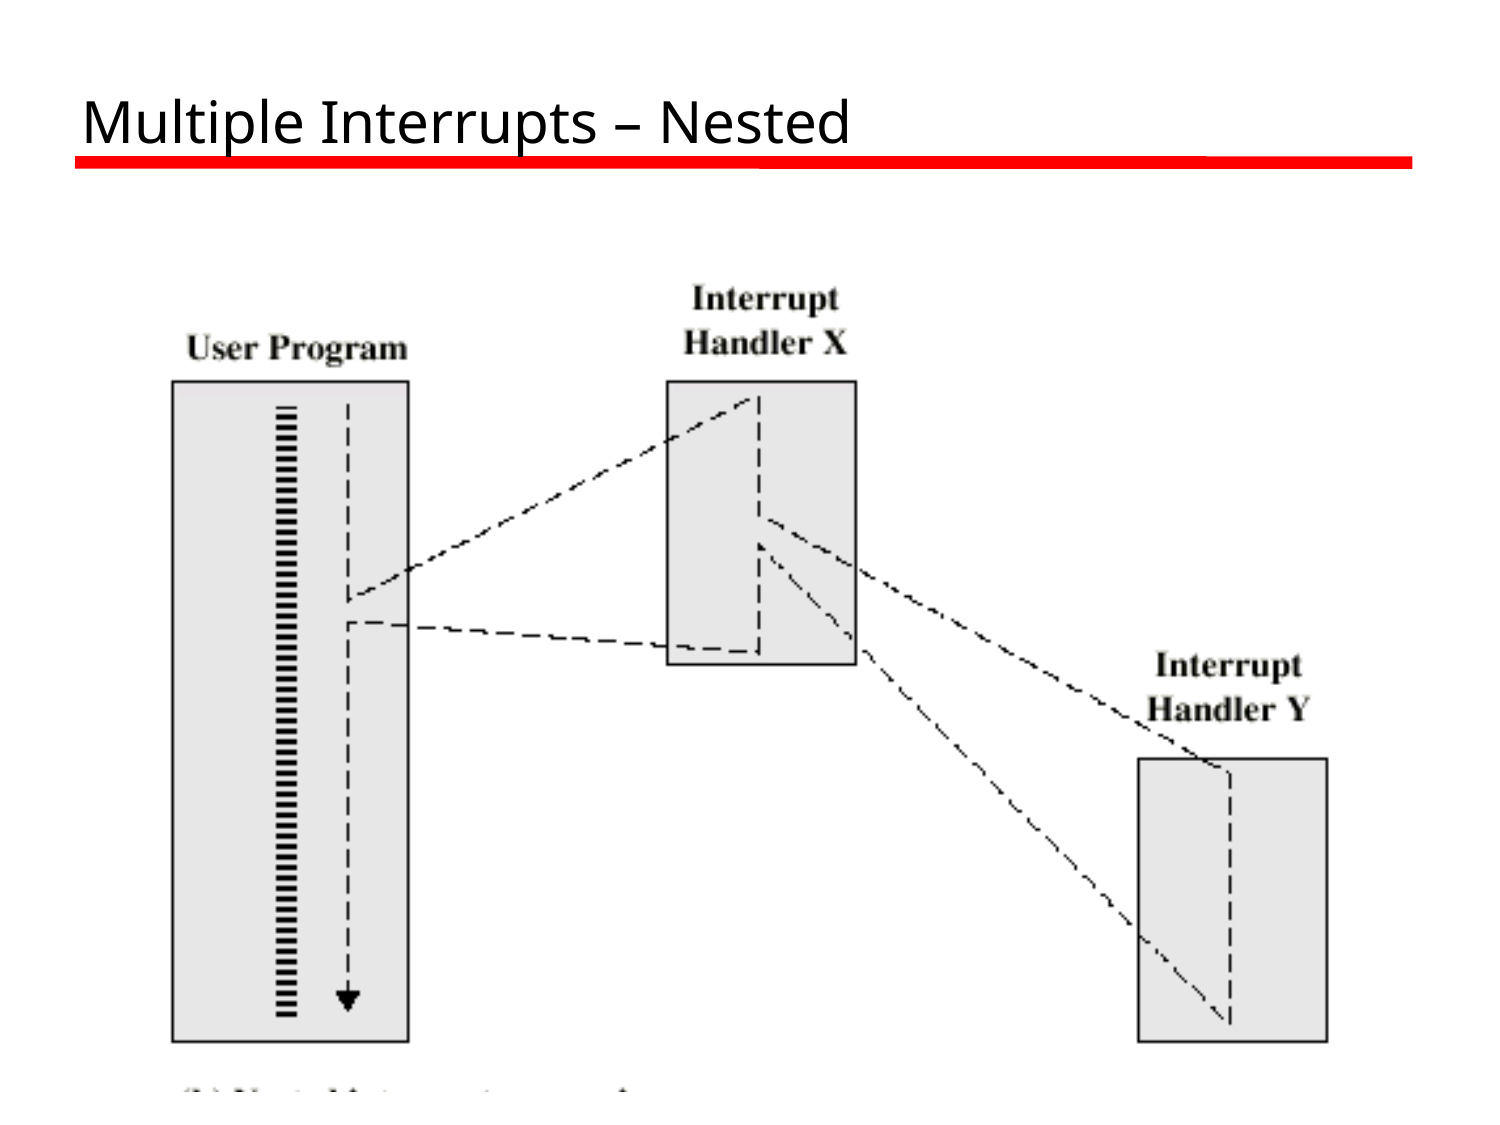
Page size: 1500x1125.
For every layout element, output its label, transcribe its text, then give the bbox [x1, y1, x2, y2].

picture [124, 274, 1351, 1092]
title Multiple Interrupts – Nested [66, 24, 1413, 163]
